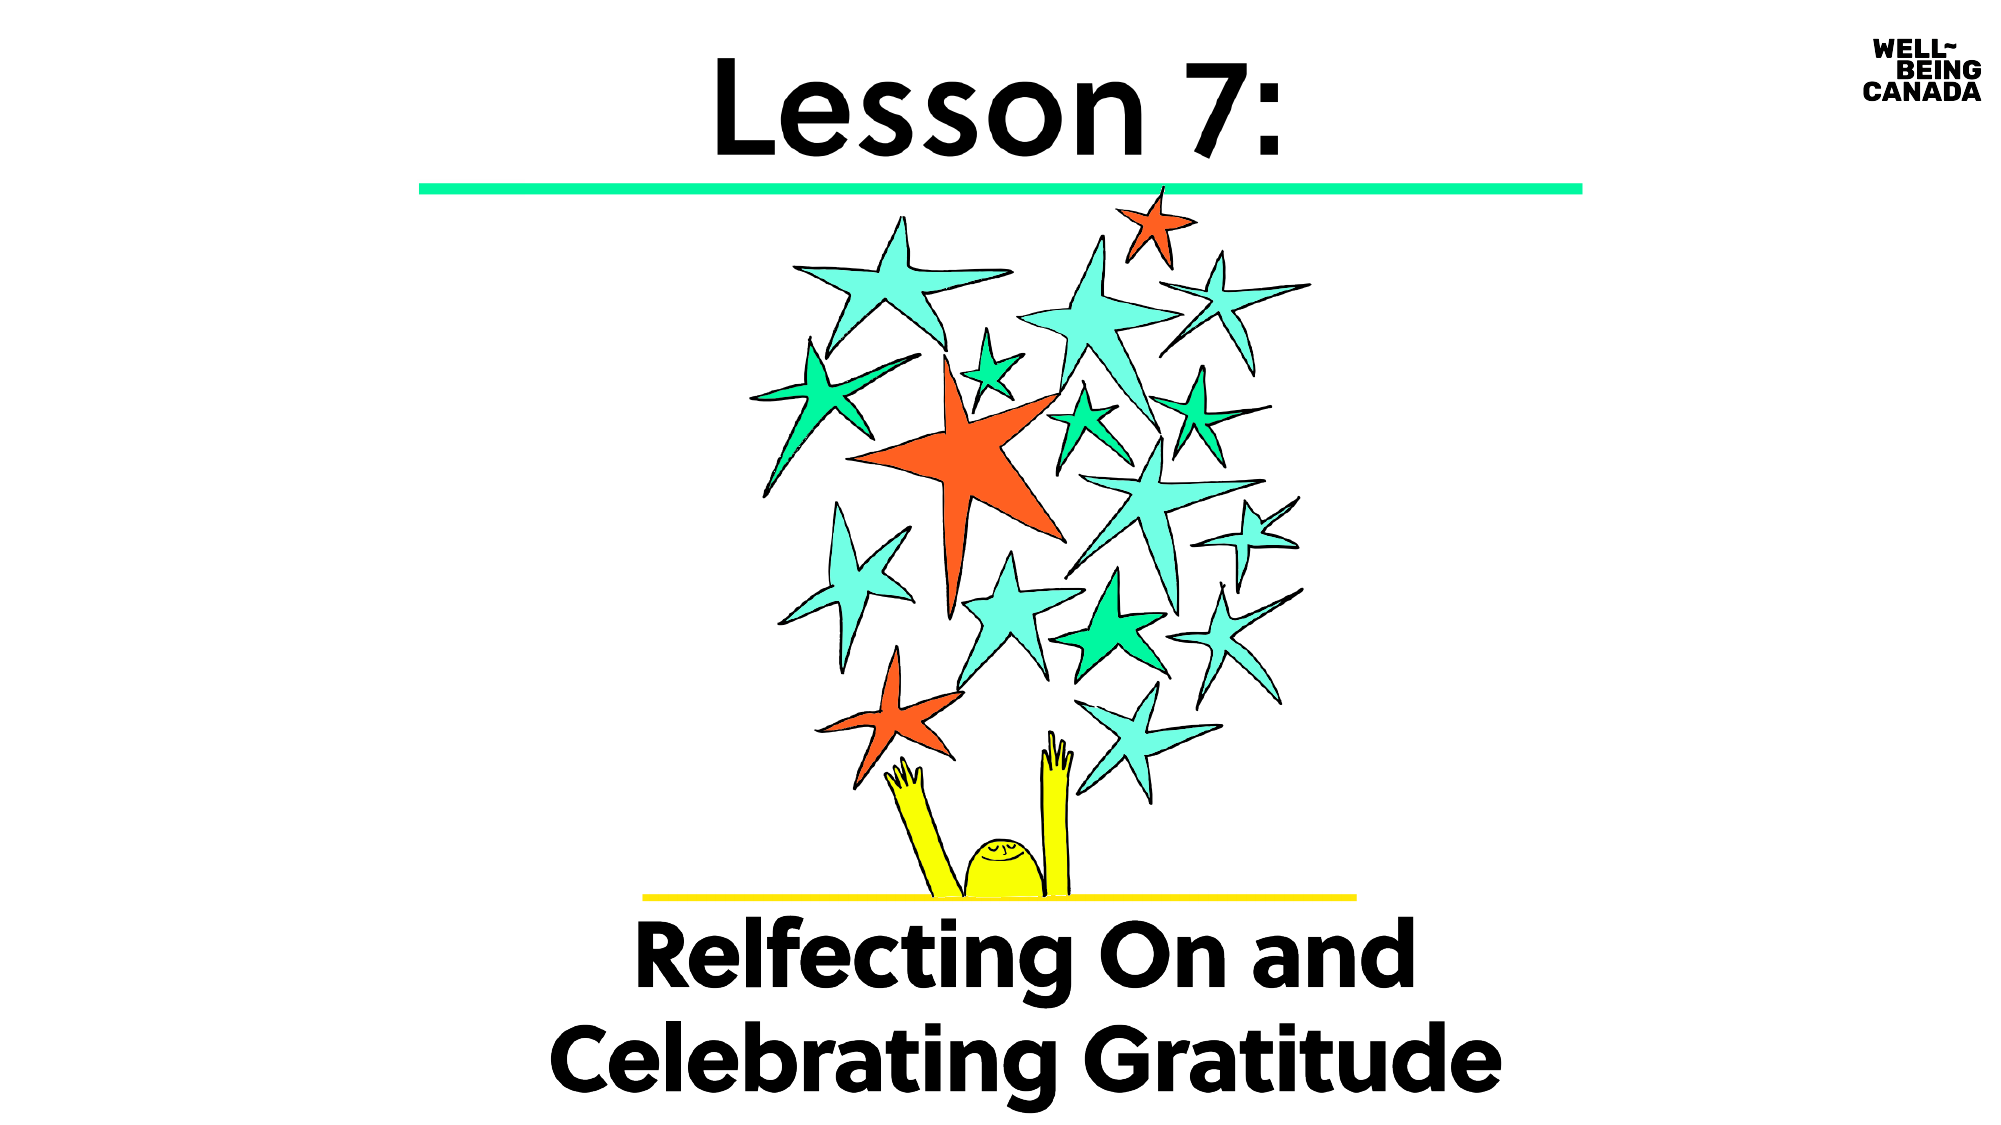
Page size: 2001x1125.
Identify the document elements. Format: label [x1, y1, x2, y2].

picture [1859, 7, 1987, 135]
picture [709, 48, 1291, 165]
picture [415, 179, 1585, 1117]
